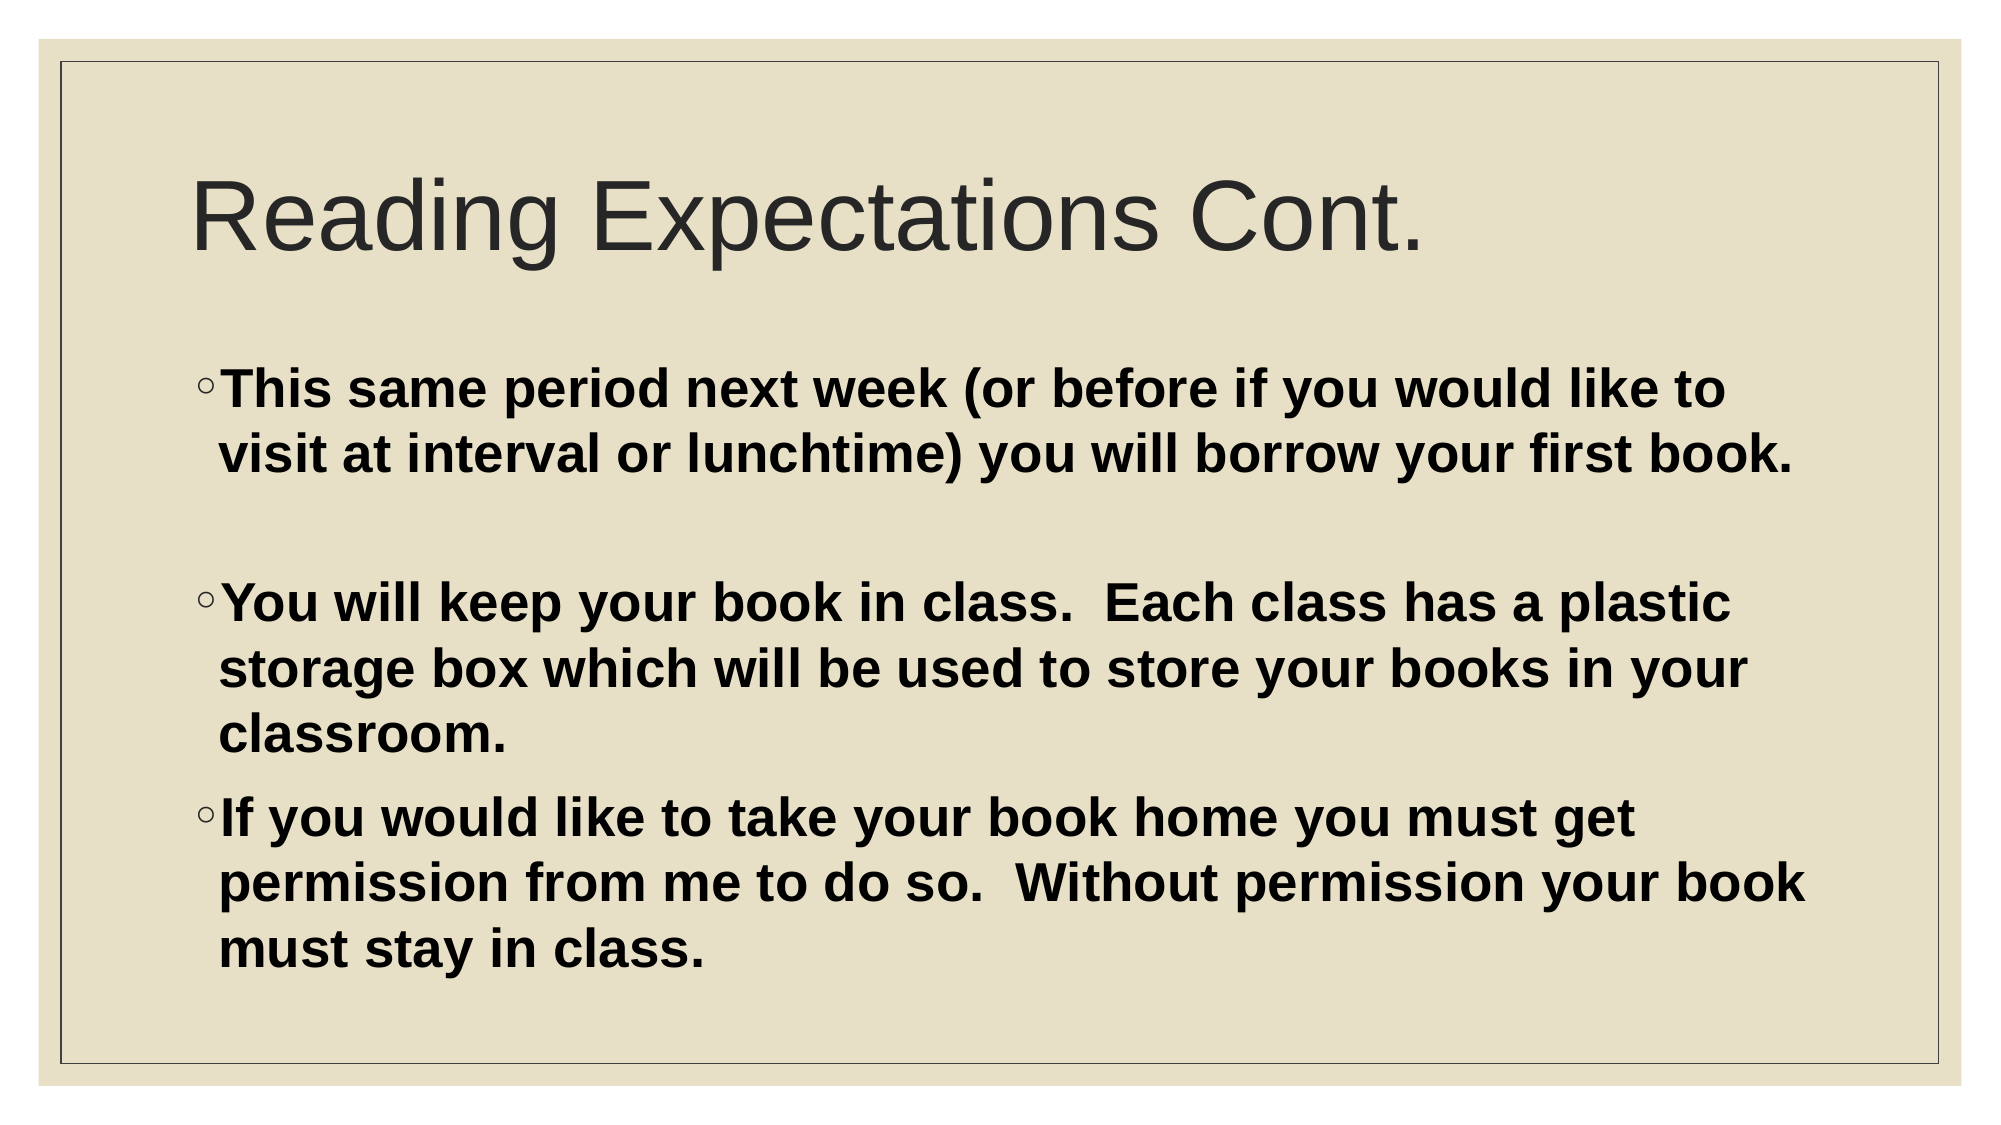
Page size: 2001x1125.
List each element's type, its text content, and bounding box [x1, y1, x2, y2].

title Reading Expectations Cont. [174, 105, 1825, 331]
list This same period next week (or before if you would like to visit at interval or lunchtime) you will borrow your first book. You will keep your book in class. Each class has a plastic storage box which will be used to store your books in your classroom. If you would like to take your book home you must get permission from me to do so. Without permission your book must stay in class. [174, 345, 1825, 990]
